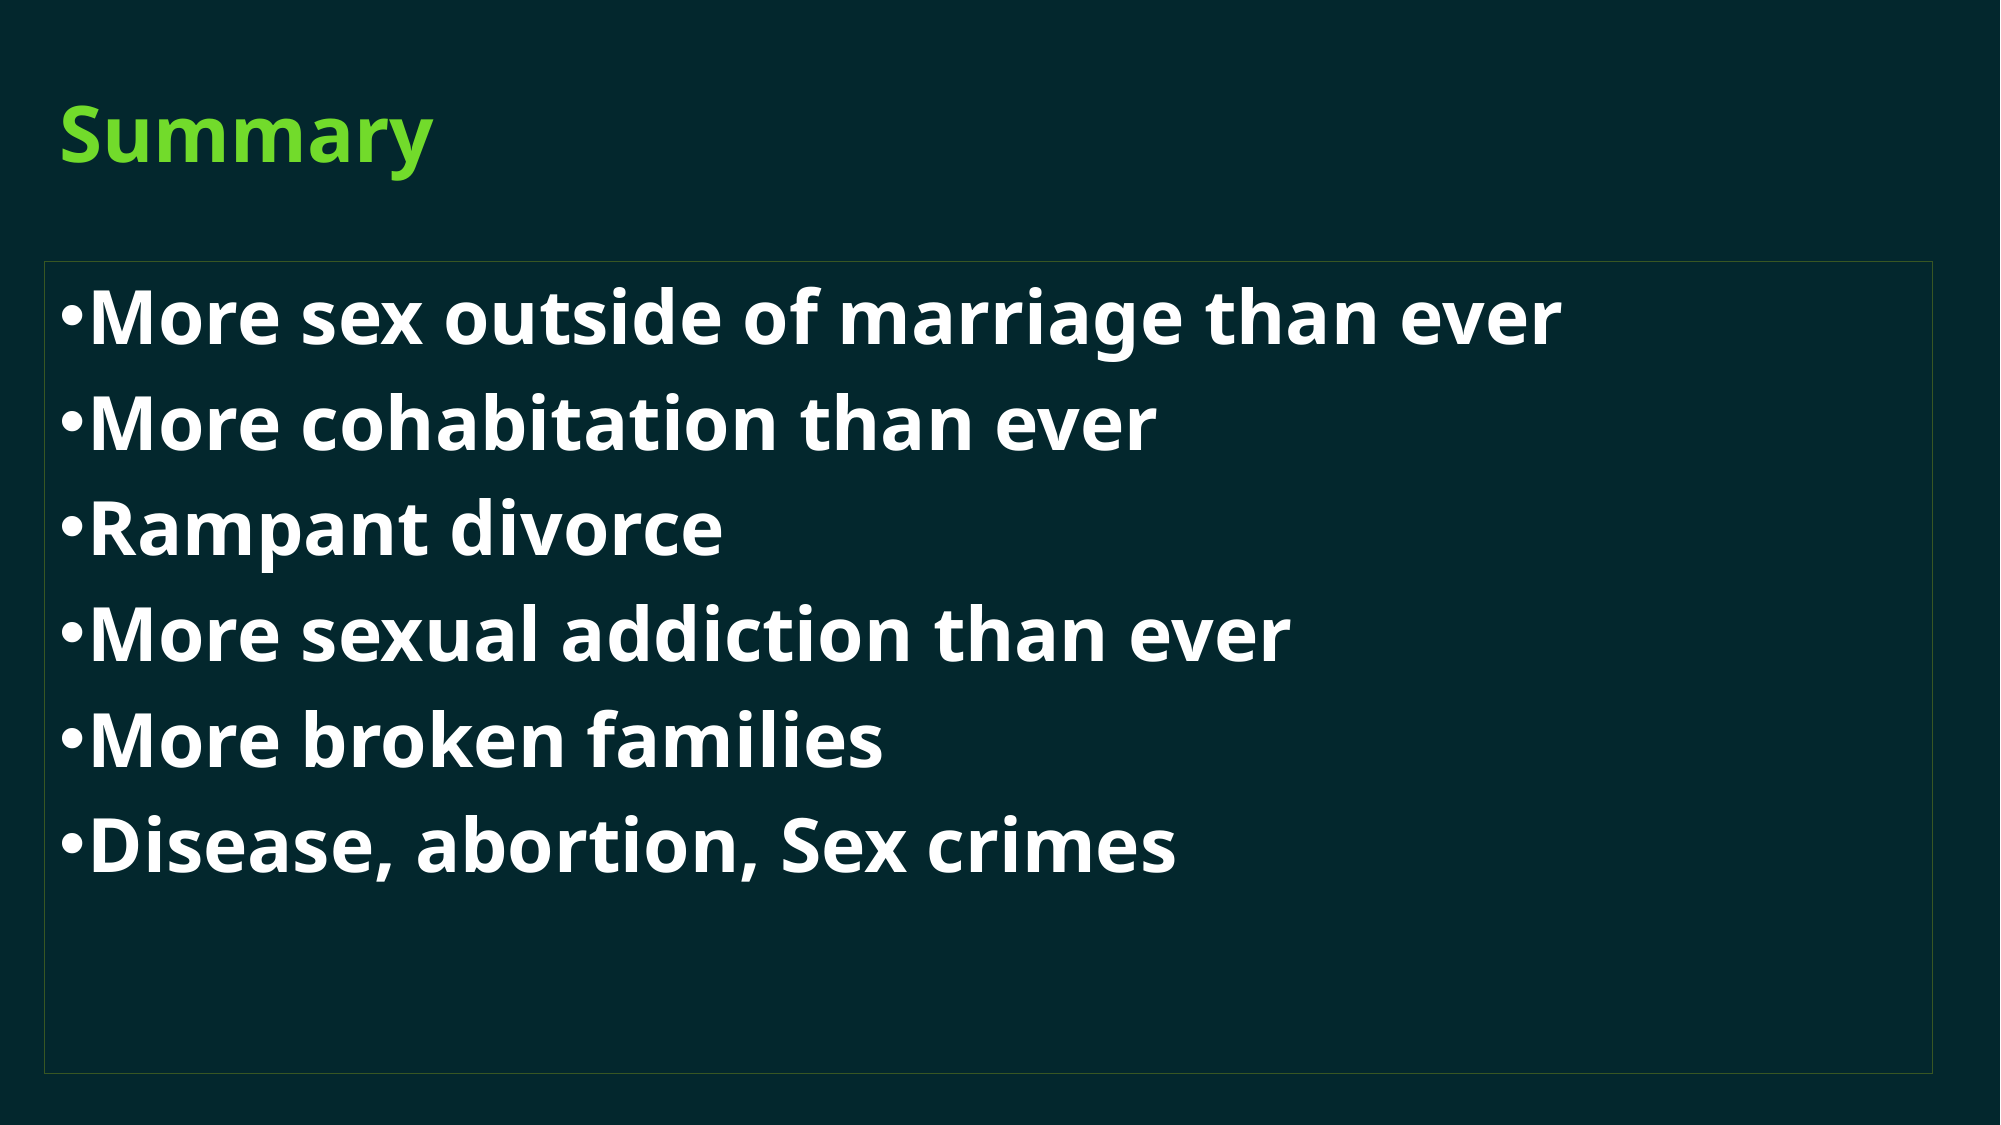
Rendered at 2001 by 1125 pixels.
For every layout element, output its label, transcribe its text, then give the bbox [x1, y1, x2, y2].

title Summary [44, 22, 1933, 240]
list More sex outside of marriage than ever More cohabitation than ever Rampant divorce More sexual addiction than ever More broken families Disease, abortion, Sex crimes [44, 261, 1933, 1074]
